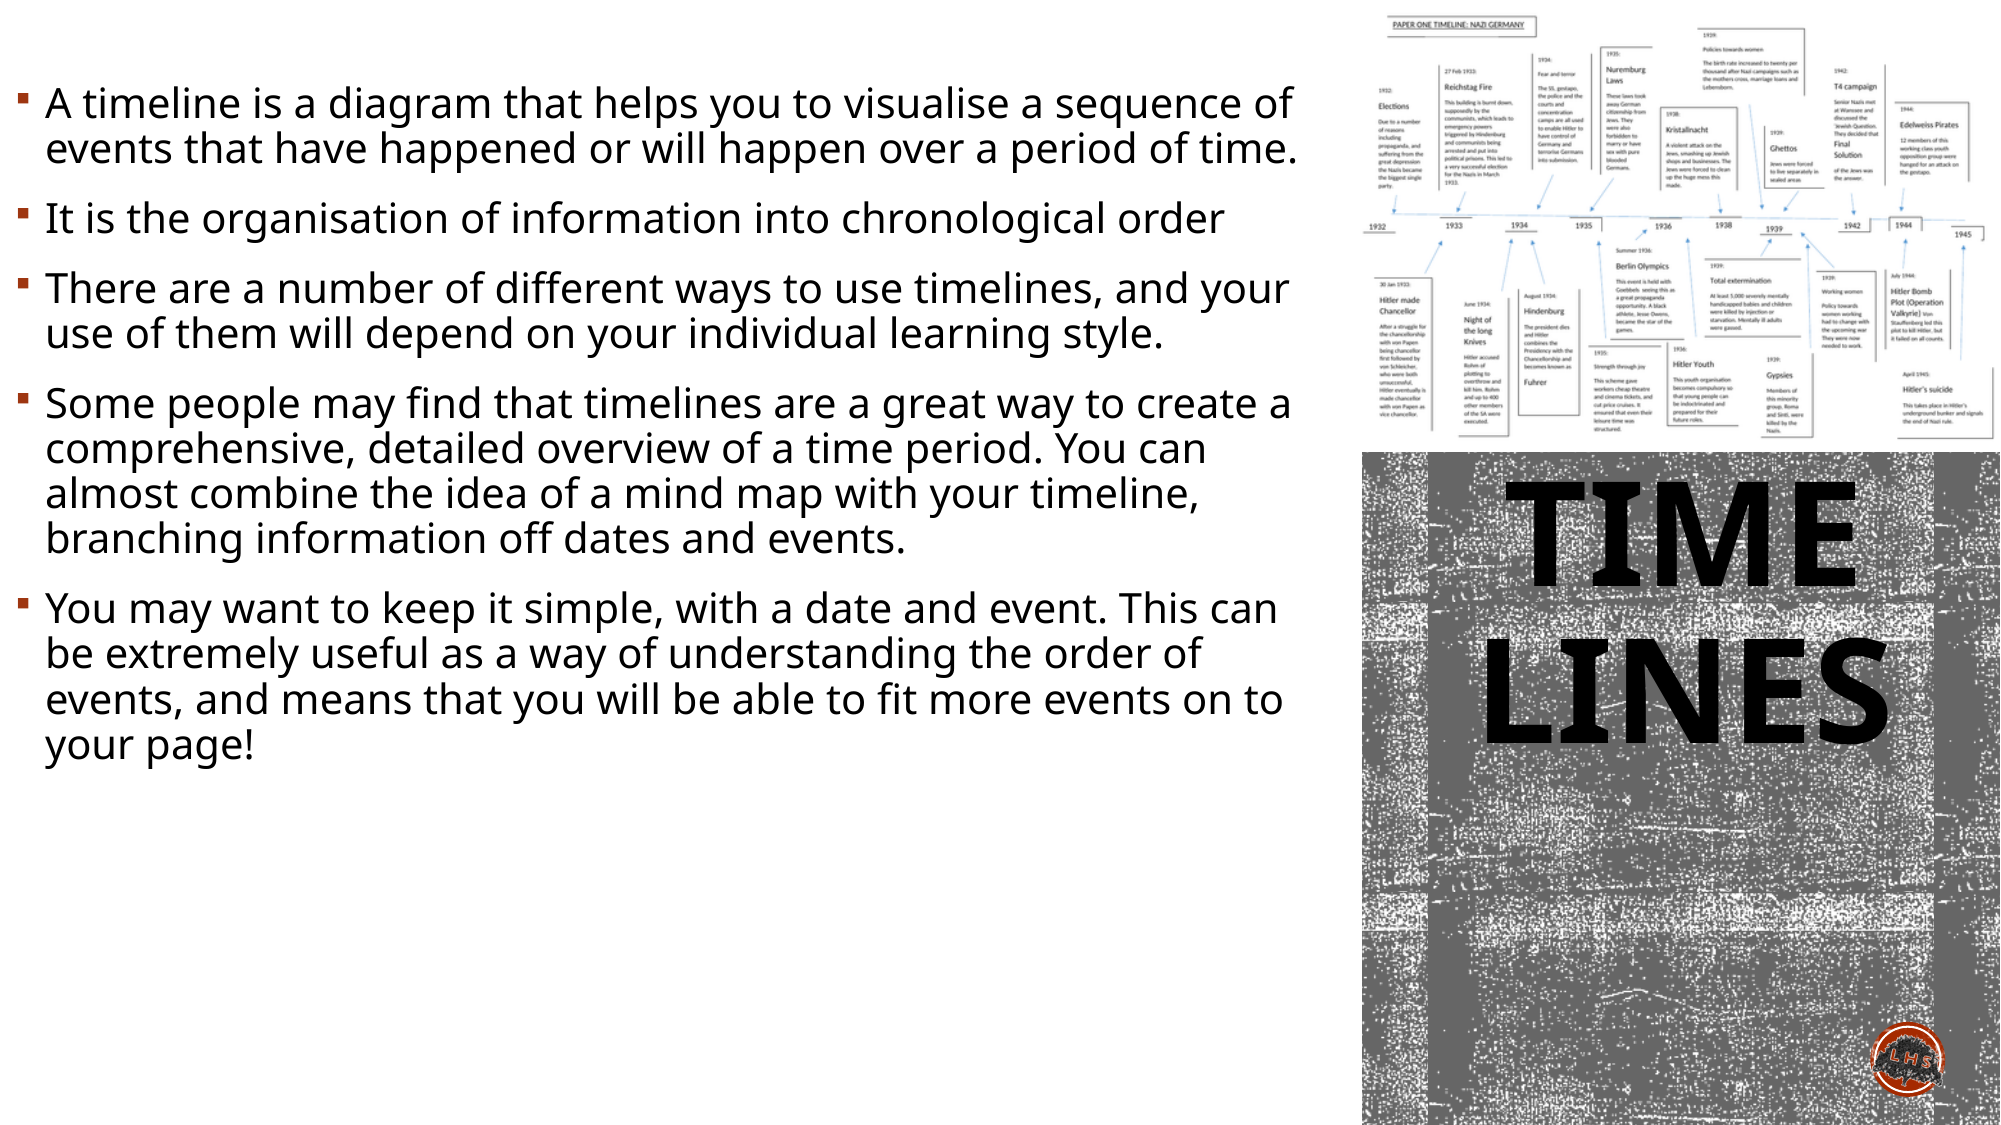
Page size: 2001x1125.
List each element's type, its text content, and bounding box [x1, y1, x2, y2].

list A timeline is a diagram that helps you to visualise a sequence of events that have happened or will happen over a period of time. It is the organisation of information into chronological order There are a number of different ways to use timelines, and your use of them will depend on your individual learning style. Some people may find that timelines are a great way to create a comprehensive, detailed overview of a time period. You can almost combine the idea of a mind map with your timeline, branching information off dates and events. You may want to keep it simple, with a date and event. This can be extremely useful as a way of understanding the order of events, and means that you will be able to fit more events on to your page! [0, 75, 1351, 1061]
picture [1359, 0, 2000, 452]
picture [1868, 1026, 1952, 1094]
title Time lines [1330, 531, 2000, 1125]
